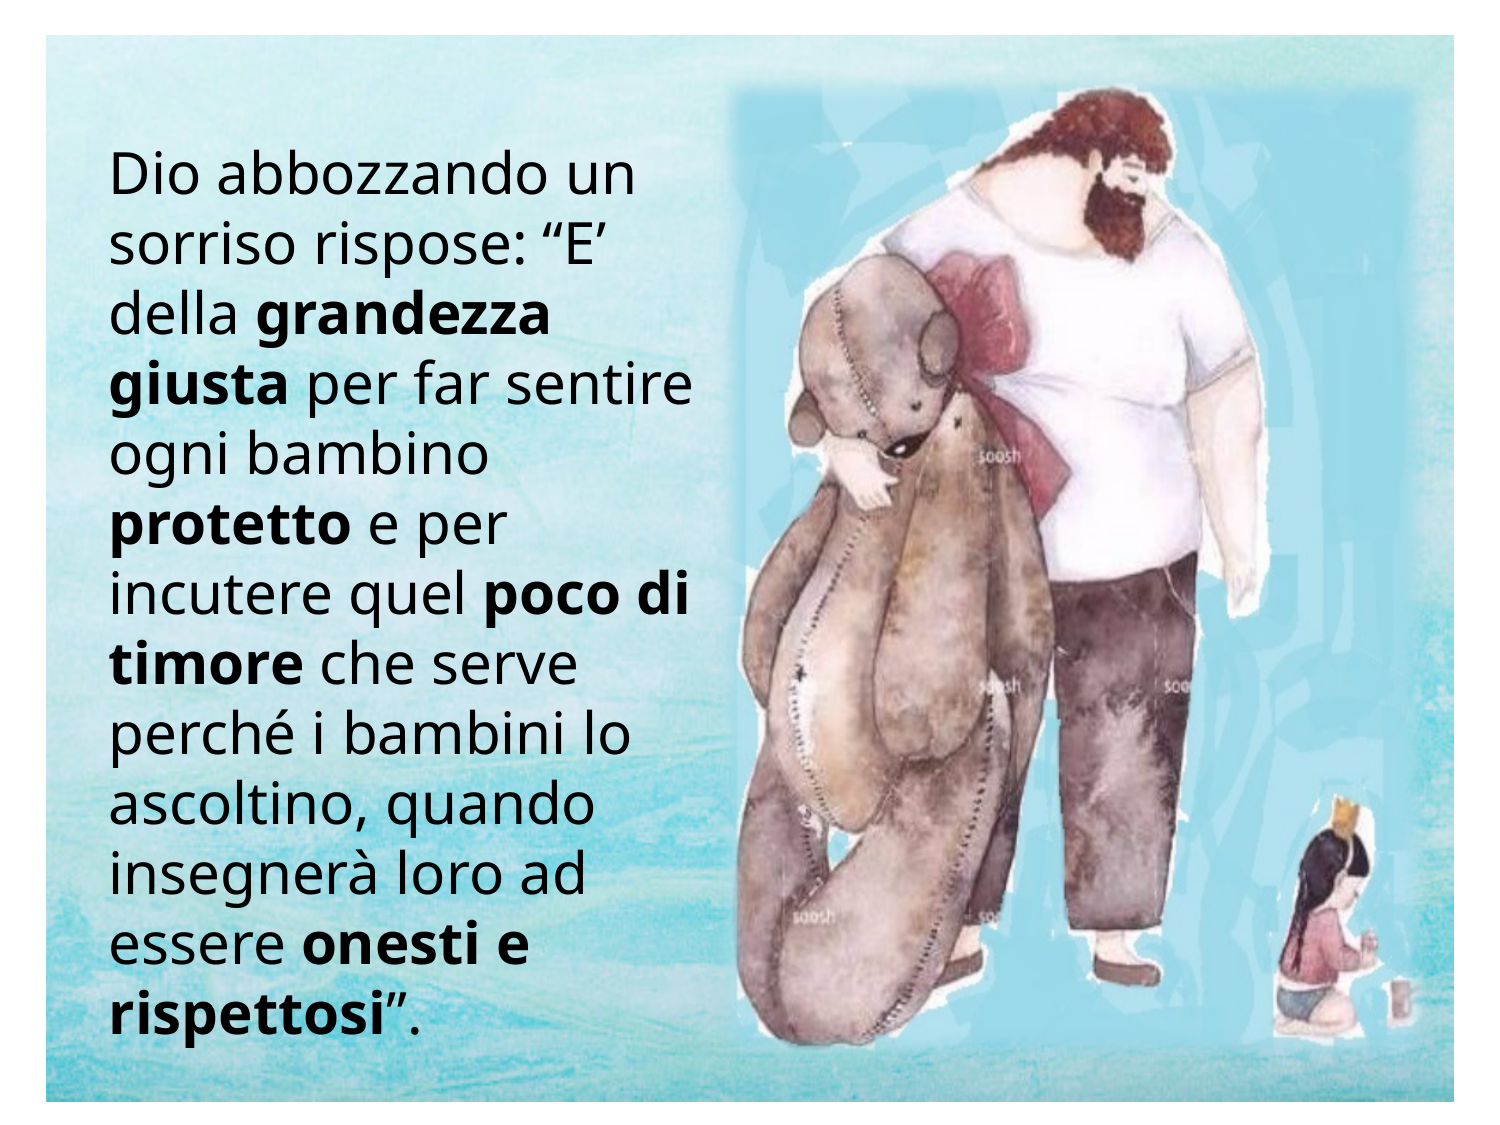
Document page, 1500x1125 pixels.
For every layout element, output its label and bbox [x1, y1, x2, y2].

list [46, 34, 1454, 1102]
picture [714, 70, 1434, 1067]
